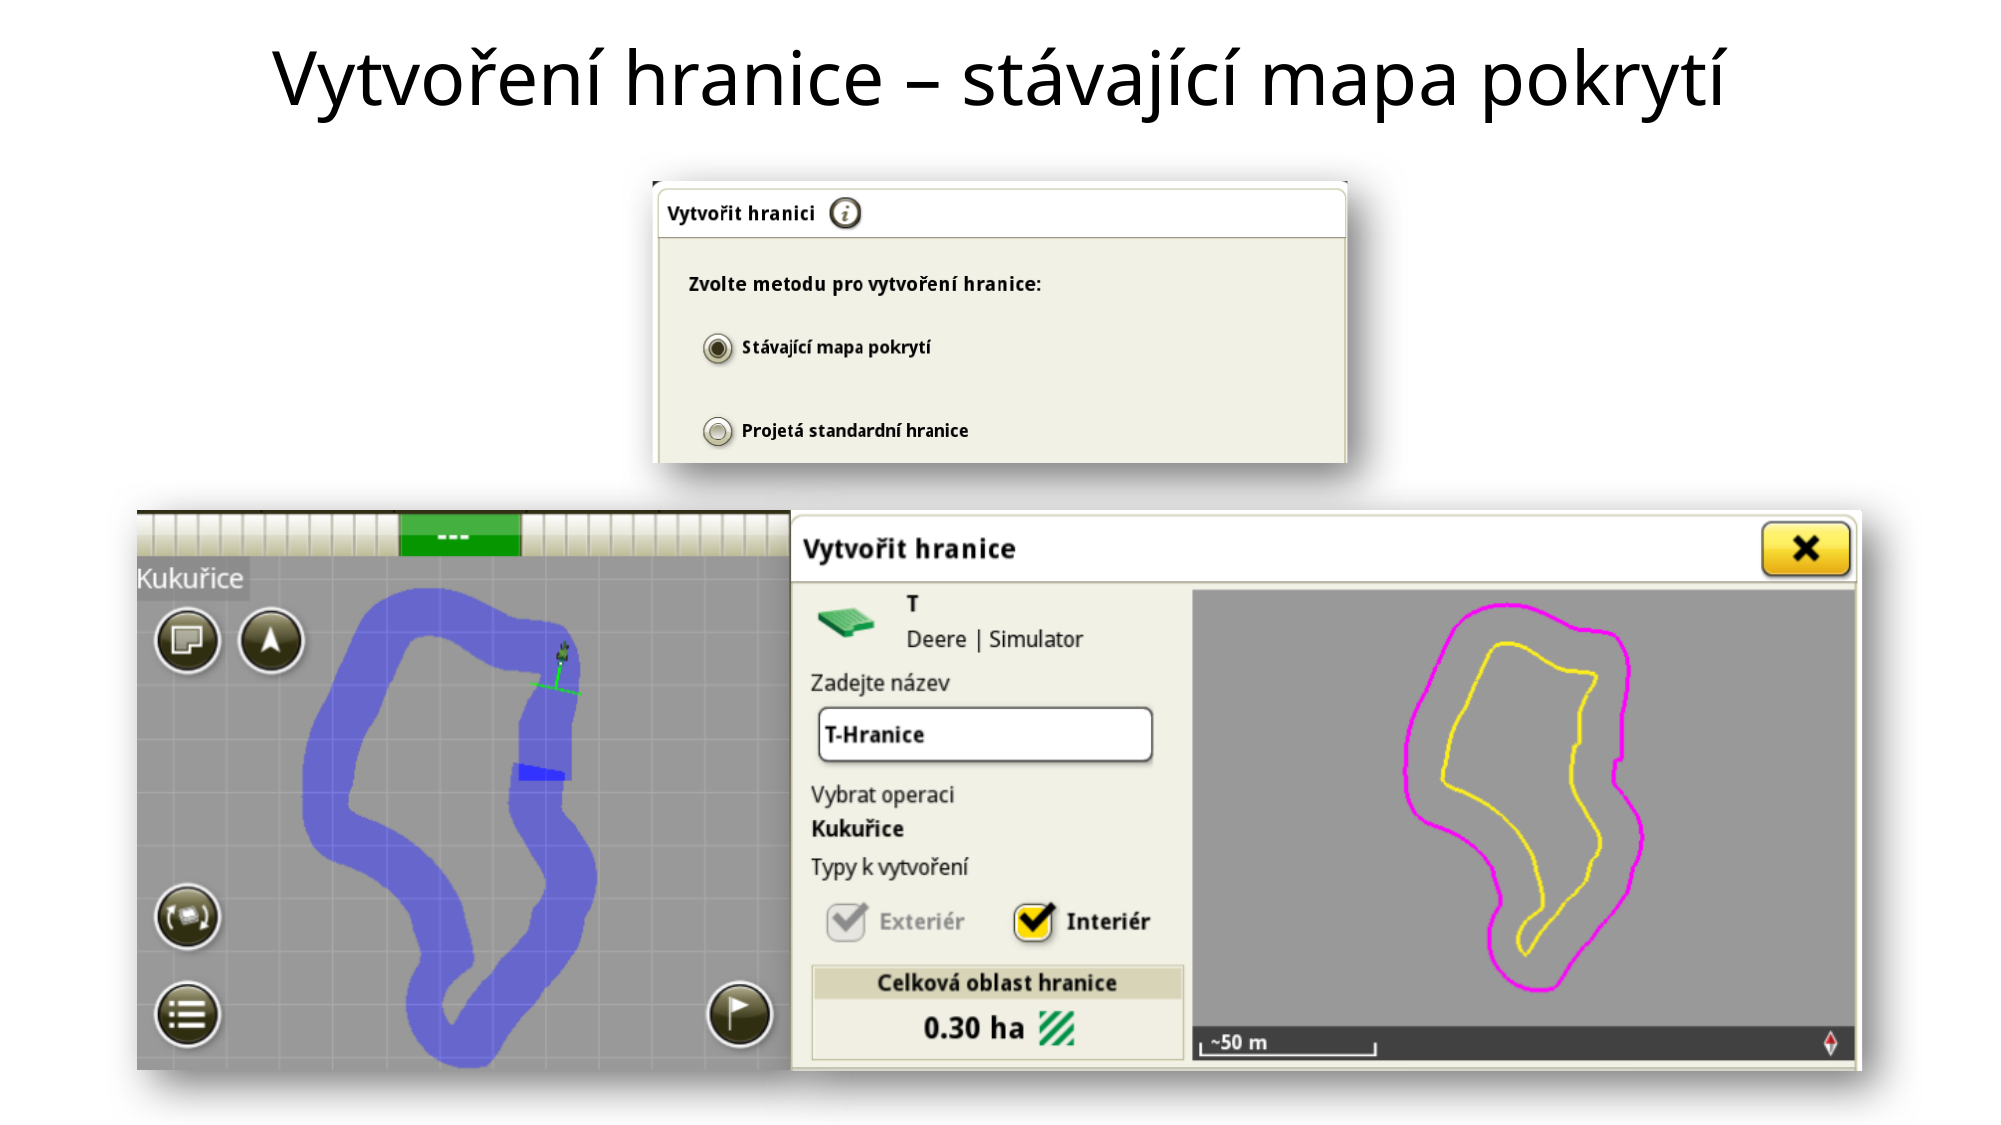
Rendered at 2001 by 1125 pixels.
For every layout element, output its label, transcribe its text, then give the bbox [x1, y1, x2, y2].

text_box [137, 510, 1862, 1070]
title Vytvoření hranice – stávající mapa pokrytí [137, 3, 1863, 160]
picture [652, 181, 1348, 463]
picture [790, 510, 1863, 1071]
